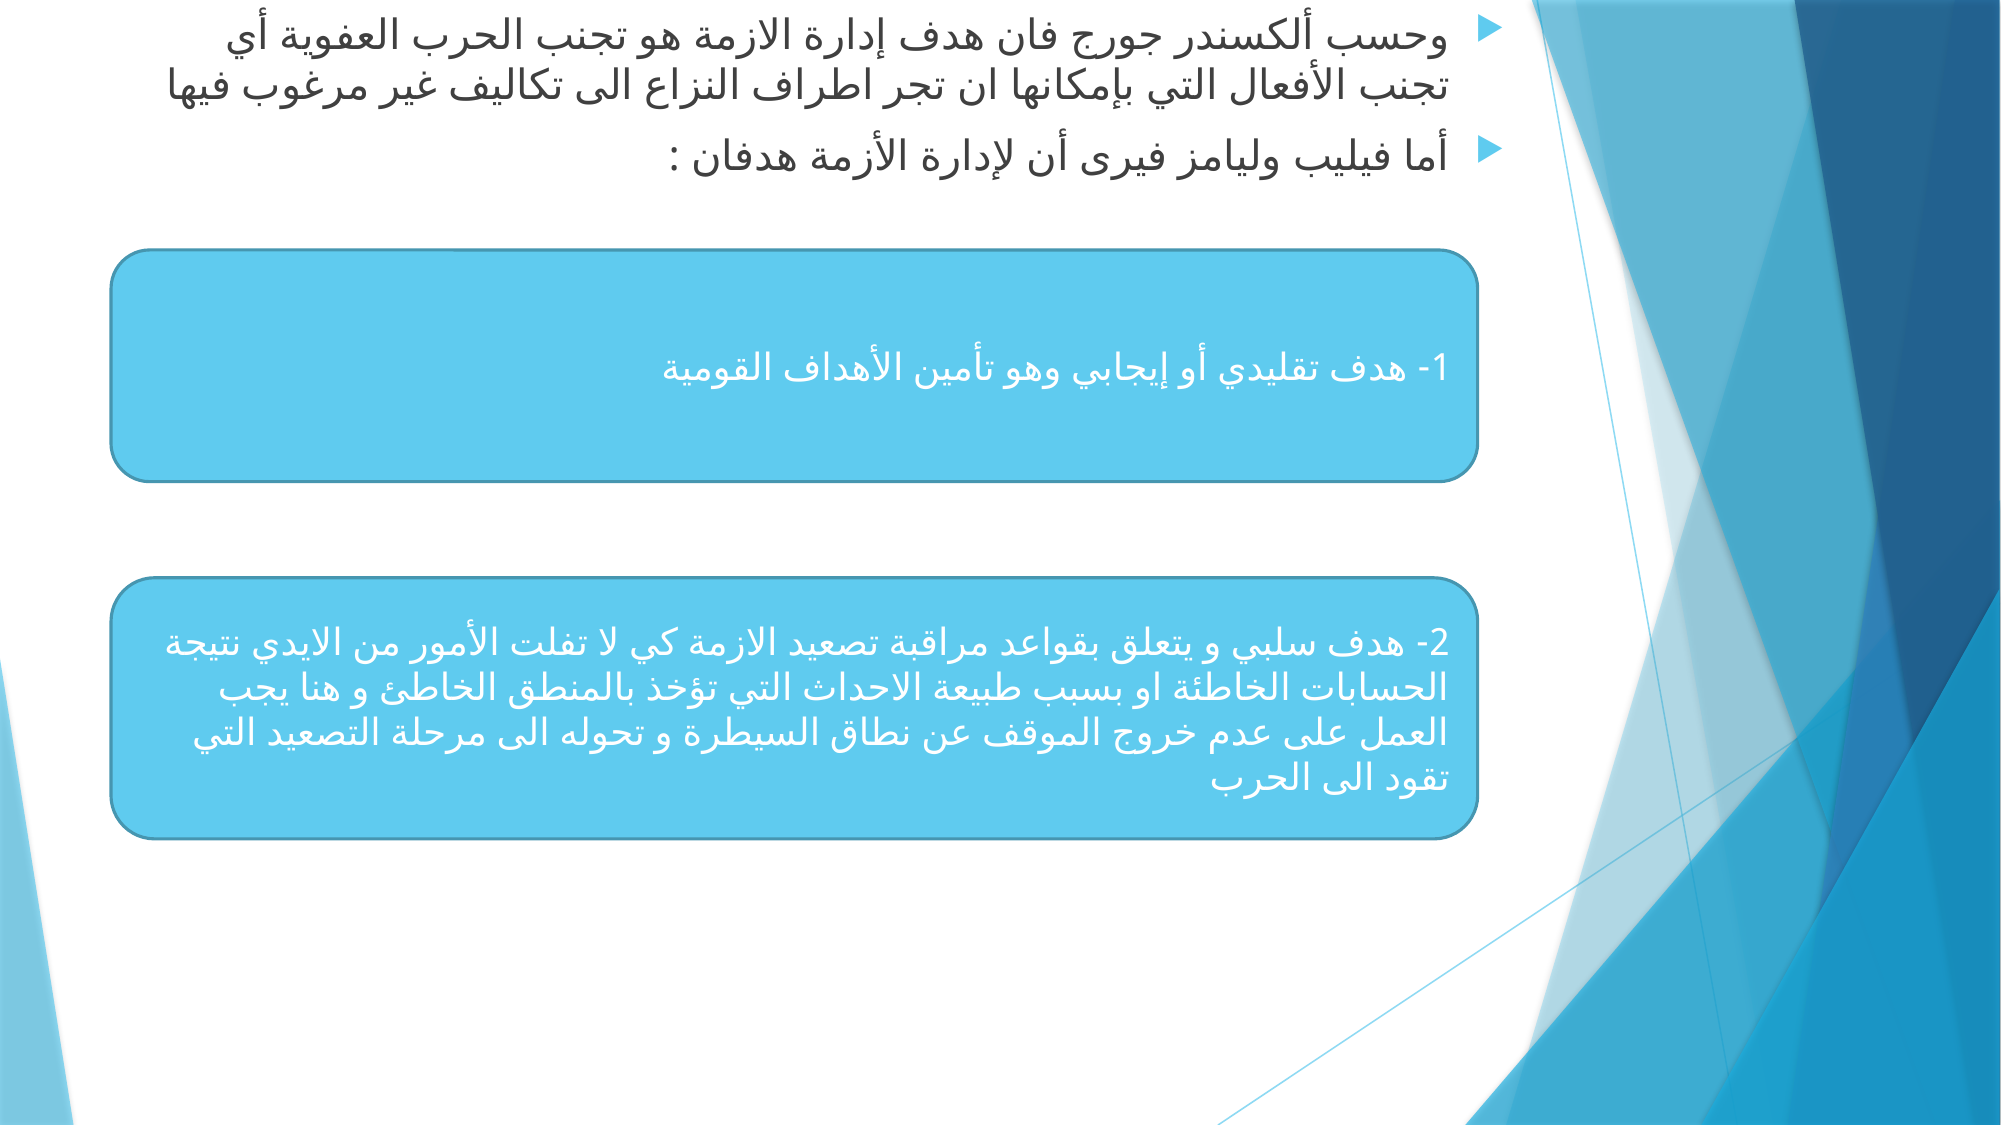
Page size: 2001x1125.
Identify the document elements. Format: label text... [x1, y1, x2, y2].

text_box 1- هدف تقليدي أو إيجابي وهو تأمين الأهداف القومية [109, 248, 1480, 484]
text_box 2- هدف سلبي و يتعلق بقواعد مراقبة تصعيد الازمة كي لا تفلت الأمور من الايدي نتيجة الحسابات الخاطئة او بسبب طبيعة الاحداث التي تؤخذ بالمنطق الخاطئ و هنا يجب العمل على عدم خروج الموقف عن نطاق السيطرة و تحوله الى مرحلة التصعيد التي تقود الى الحرب [109, 576, 1480, 841]
list وحسب ألكسندر جورج فان هدف إدارة الازمة هو تجنب الحرب العفوية أي تجنب الأفعال التي بإمكانها ان تجر اطراف النزاع الى تكاليف غير مرغوب فيها أما فيليب وليامز فيرى أن لإدارة الأزمة هدفان : [111, 0, 1522, 992]
